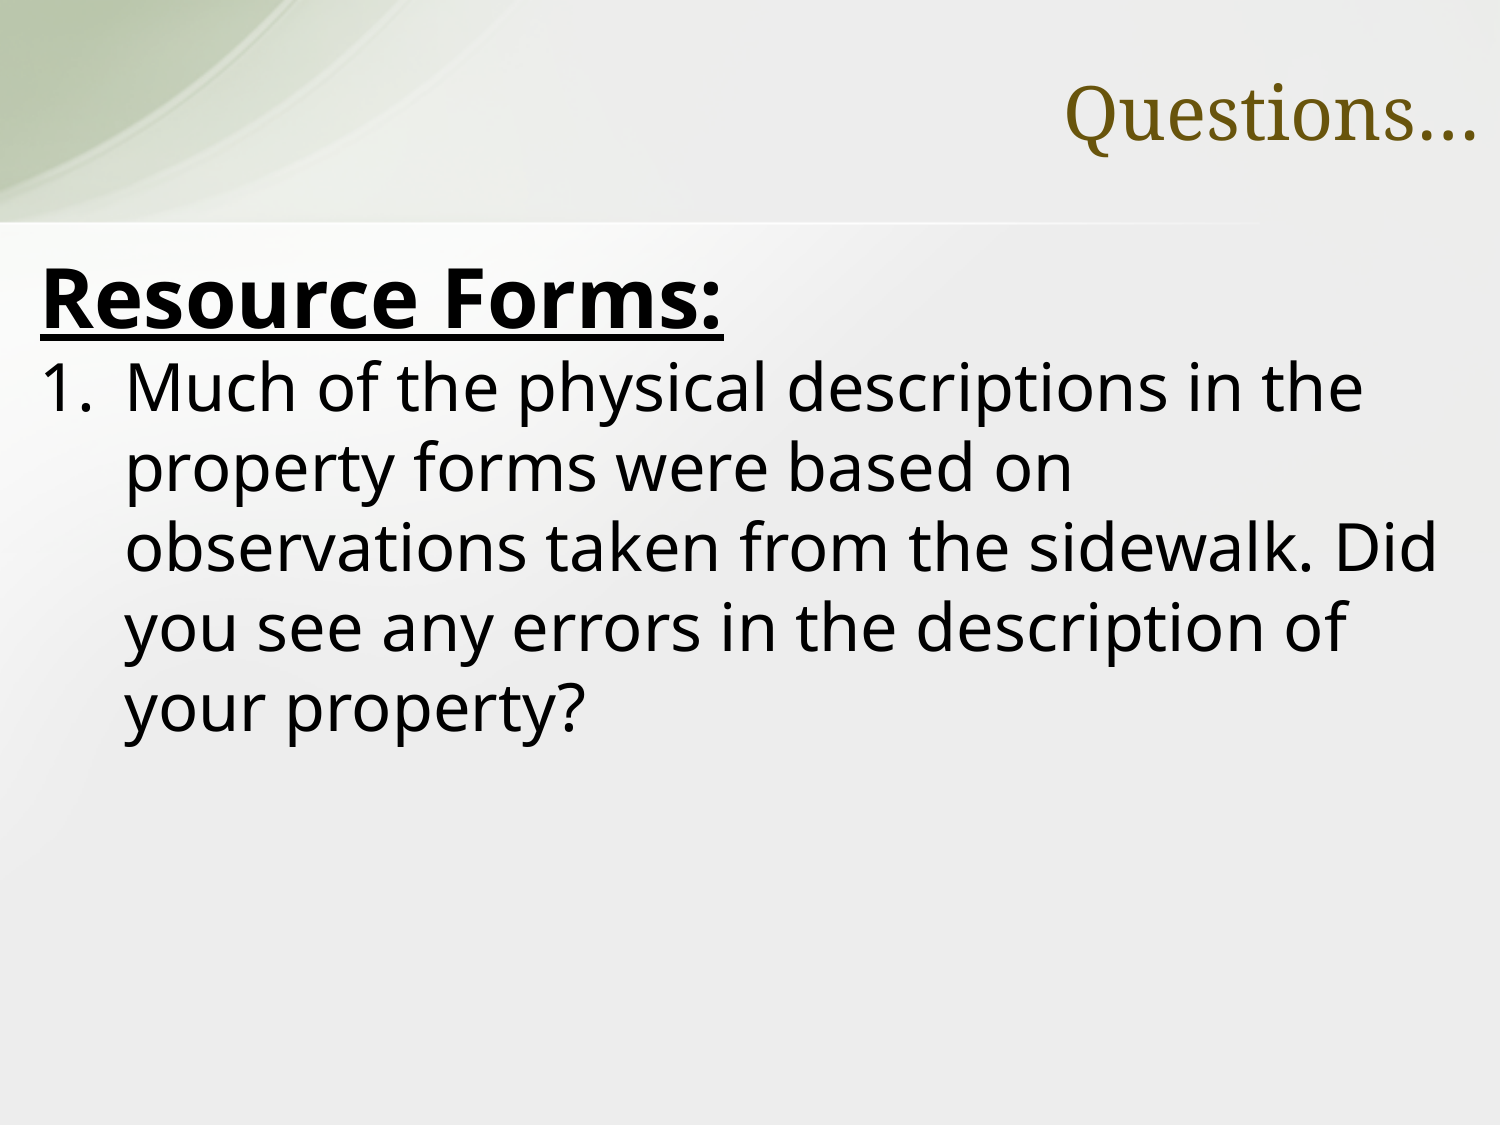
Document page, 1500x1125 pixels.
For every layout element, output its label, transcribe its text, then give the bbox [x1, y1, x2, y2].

title Questions… [395, 50, 1496, 163]
picture [0, 0, 1500, 1125]
text_box Resource Forms: Much of the physical descriptions in the property forms were based on observations taken from the sidewalk. Did you see any errors in the description of your property? [24, 237, 1475, 753]
